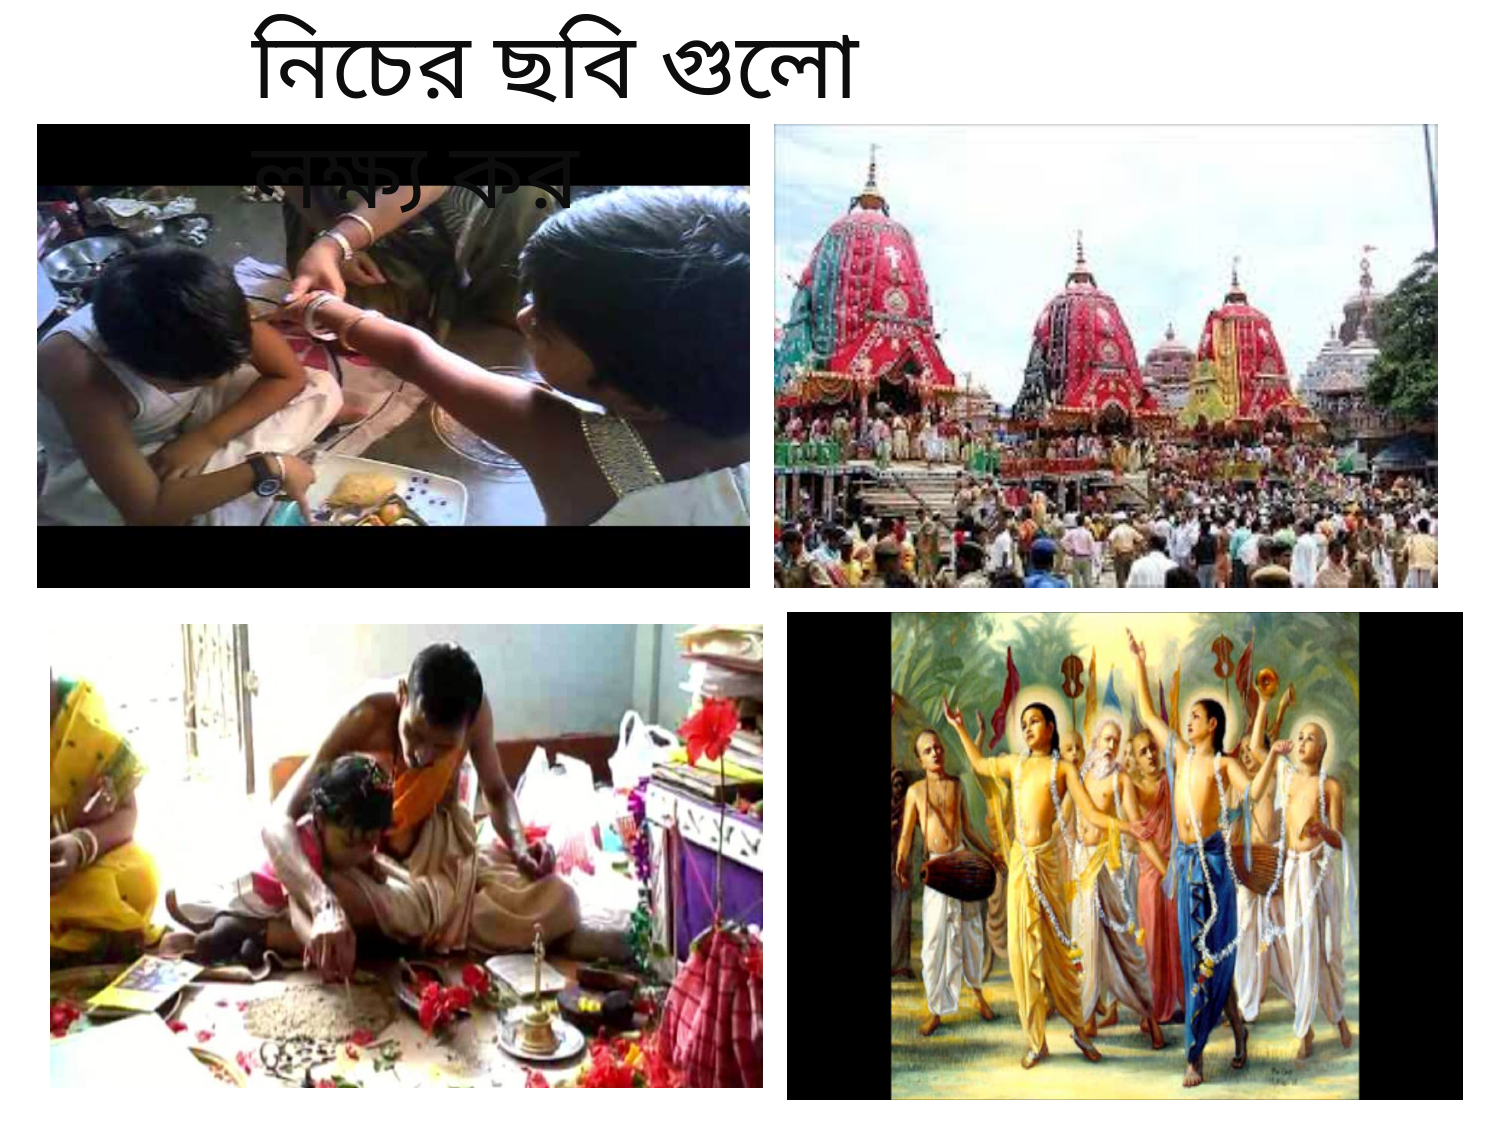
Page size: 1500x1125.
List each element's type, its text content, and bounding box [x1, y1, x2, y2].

picture [49, 624, 763, 1088]
picture [787, 612, 1463, 1101]
picture [37, 124, 751, 588]
text_box নিচের ছবি গুলো লক্ষ্য কর [237, 0, 1038, 235]
picture [774, 124, 1438, 588]
